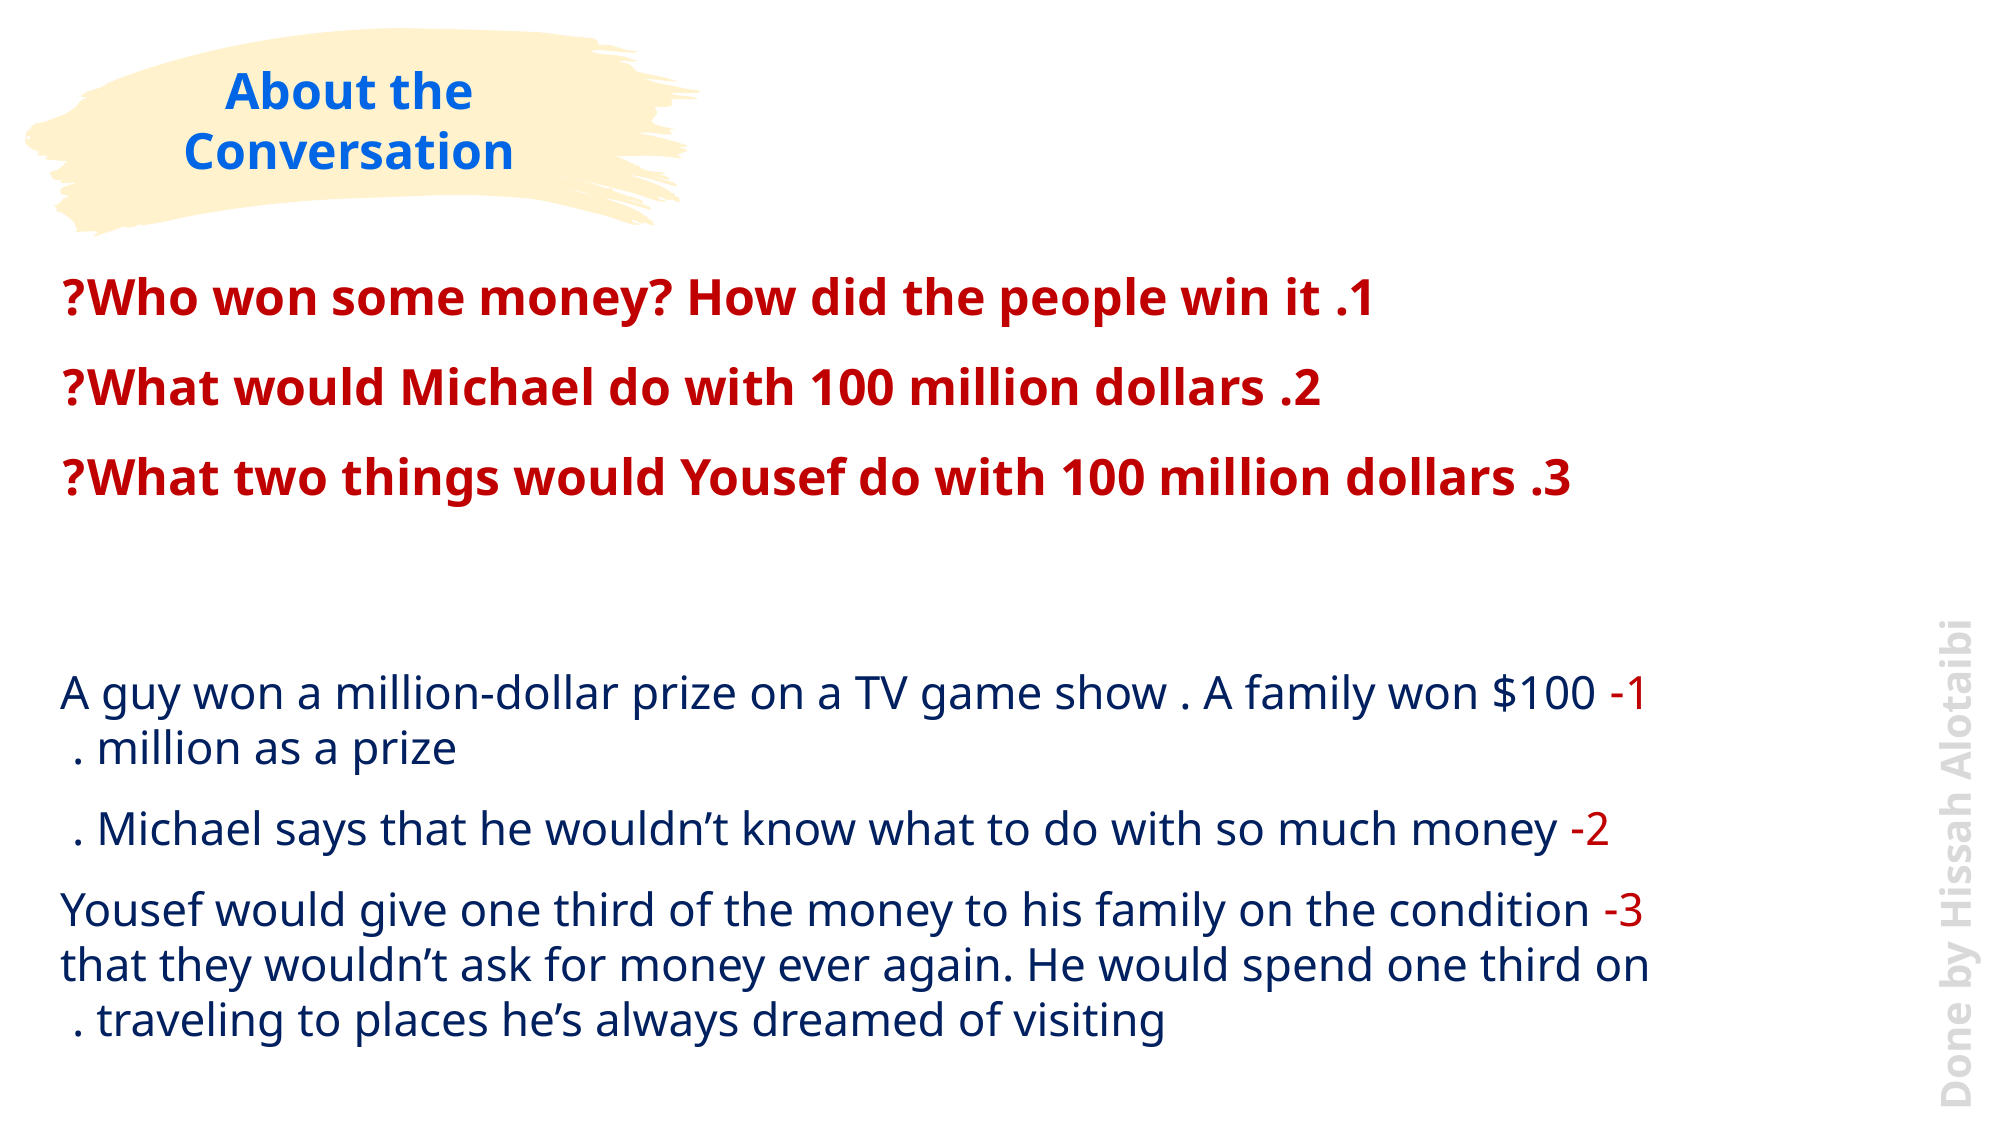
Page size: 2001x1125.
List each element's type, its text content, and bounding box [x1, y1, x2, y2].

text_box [27, 30, 703, 241]
text_box 2- Michael says that he wouldn’t know what to do with so much money . [45, 792, 1772, 863]
text_box 3- Yousef would give one third of the money to his family on the condition that they wouldn’t ask for money ever again. Ηe would spend one third on traveling to places he’s always dreamed of visiting . [45, 828, 1689, 1053]
text_box 1- A guy won a million-dollar prize on a TV game show . A family won $100 million as a prize . [45, 656, 1689, 792]
text_box 1. Who won some money? How did the people win it? 2. What would Michael do with 100 million dollars? 3. What two things would Yousef do with 100 million dollars? [45, 227, 1761, 513]
